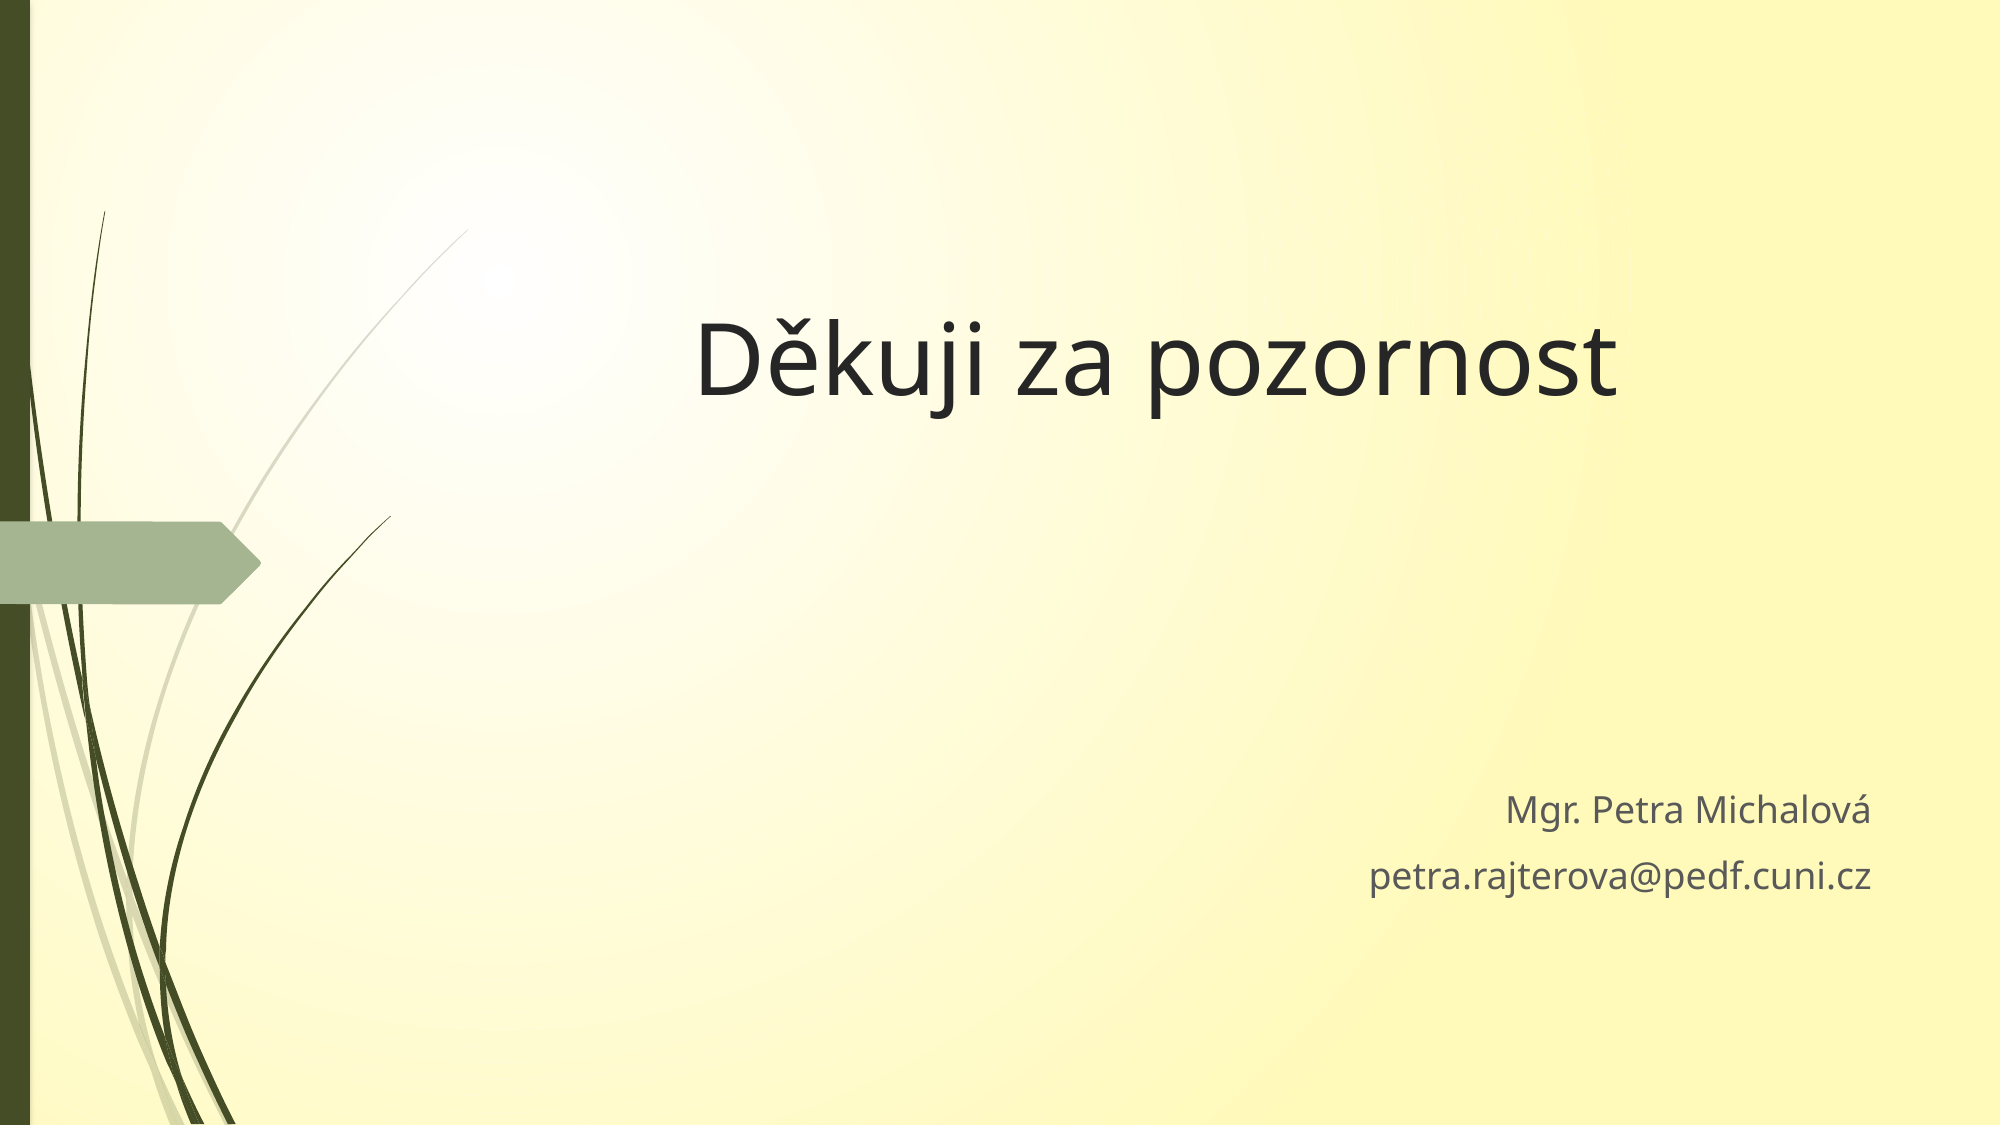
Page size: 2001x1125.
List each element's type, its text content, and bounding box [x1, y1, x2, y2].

title Děkuji za pozornost [424, 99, 1888, 612]
list Mgr. Petra Michalová petra.rajterova@pedf.cuni.cz [424, 714, 1888, 970]
